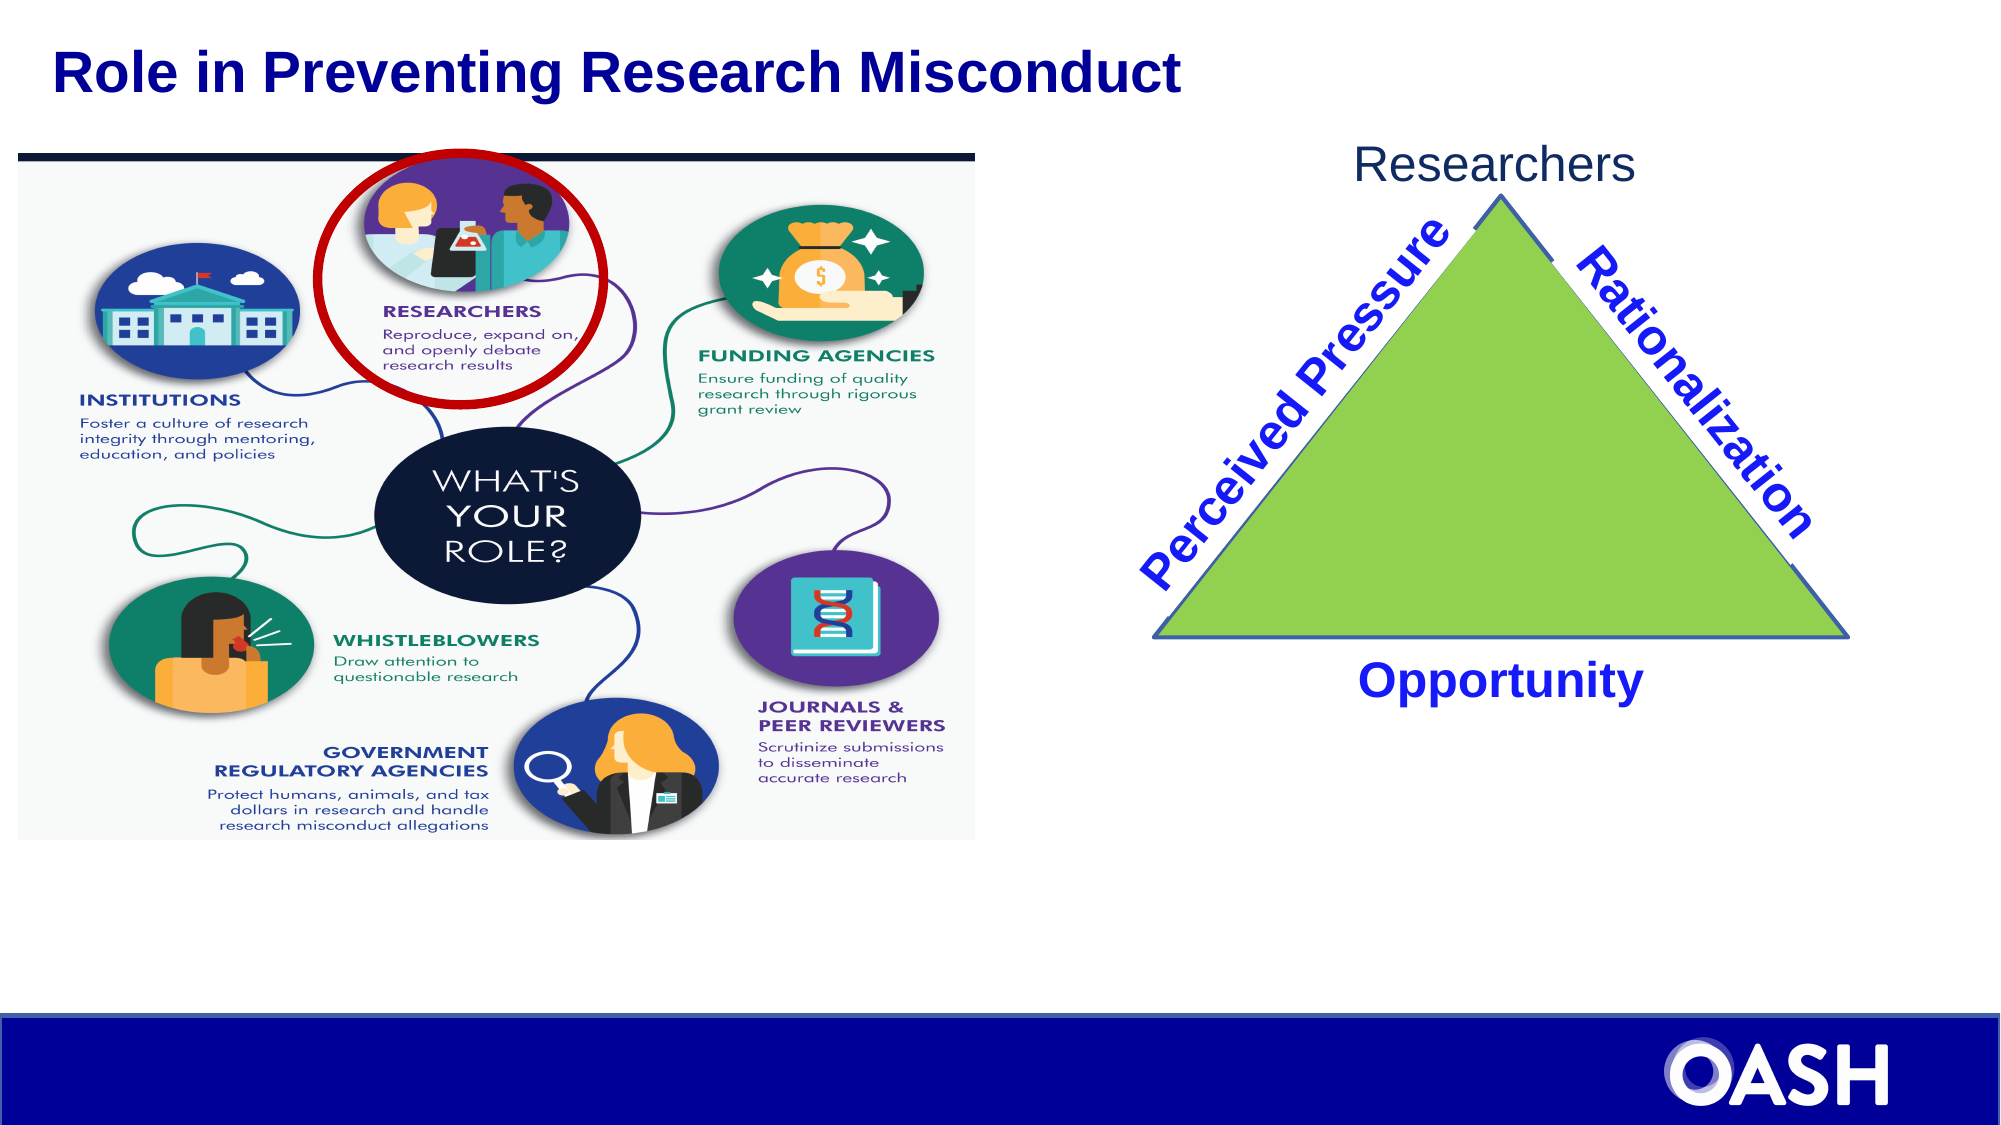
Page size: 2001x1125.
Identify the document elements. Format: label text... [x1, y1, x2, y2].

text_box Researchers [1338, 123, 1652, 193]
picture [1664, 1037, 1888, 1106]
title Role in Preventing Research Misconduct [37, 20, 1763, 119]
picture [17, 152, 976, 841]
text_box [1153, 195, 1849, 717]
